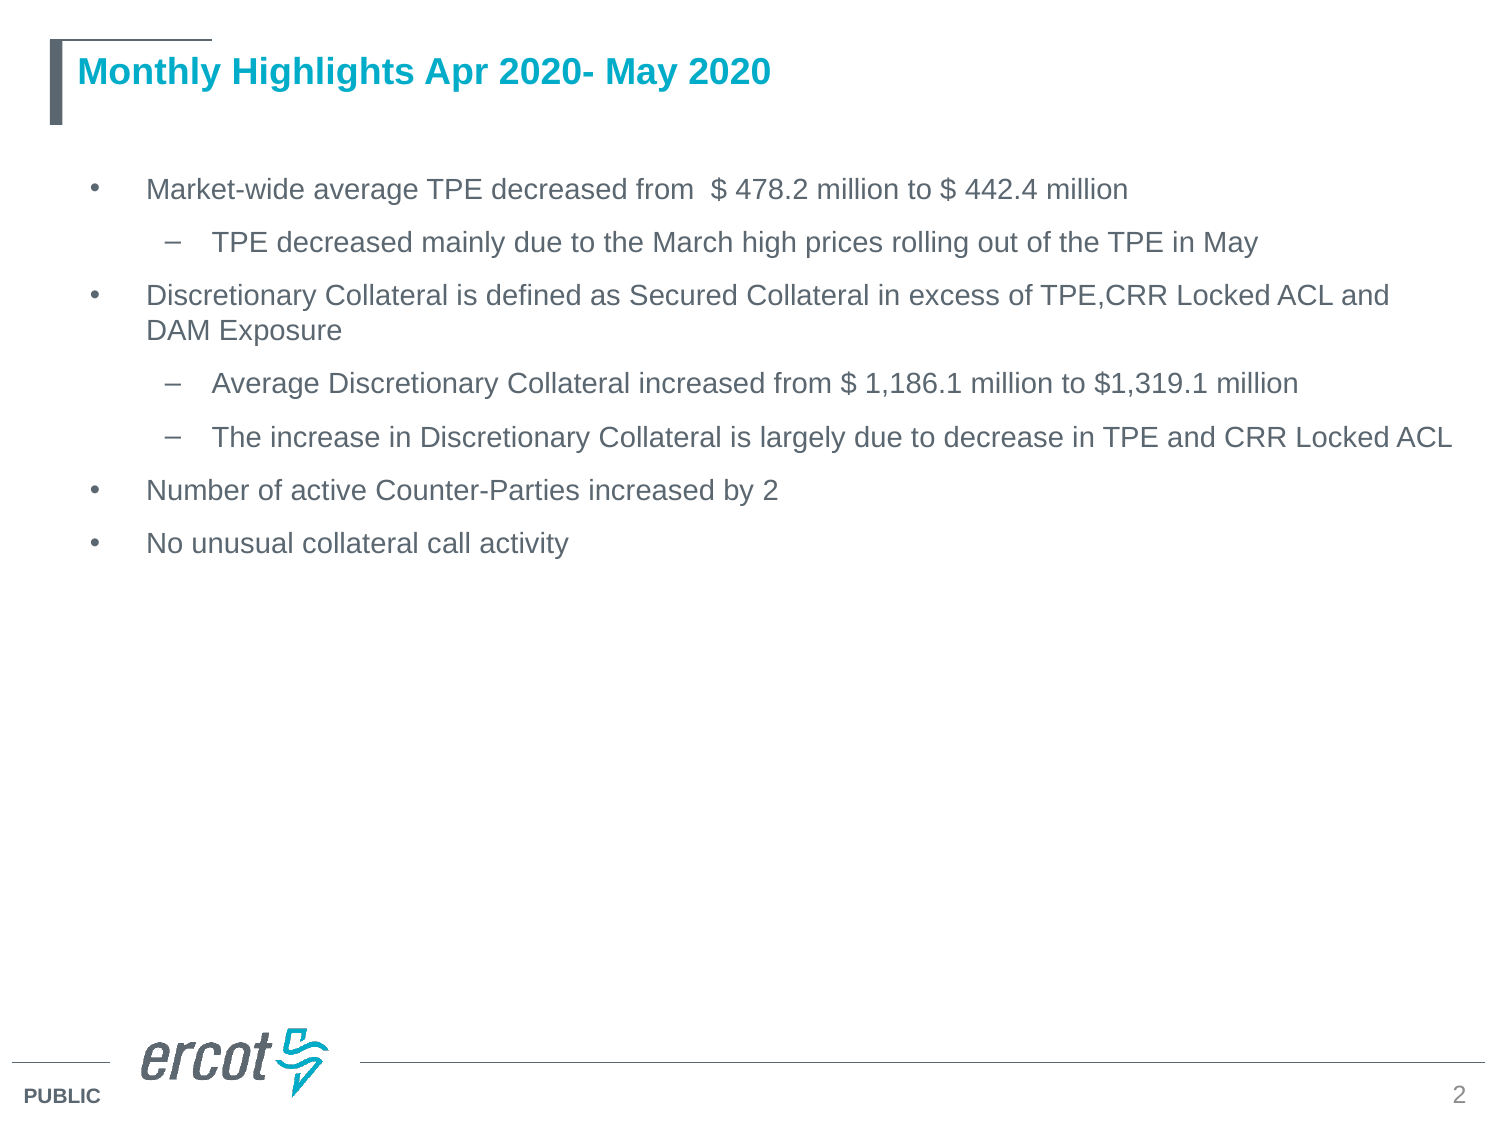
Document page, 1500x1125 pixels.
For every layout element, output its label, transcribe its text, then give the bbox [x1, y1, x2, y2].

list Market-wide average TPE decreased from $ 478.2 million to $ 442.4 million TPE decreased mainly due to the March high prices rolling out of the TPE in May Discretionary Collateral is defined as Secured Collateral in excess of TPE,CRR Locked ACL and DAM Exposure Average Discretionary Collateral increased from $ 1,186.1 million to $1,319.1 million The increase in Discretionary Collateral is largely due to decrease in TPE and CRR Locked ACL Number of active Counter-Parties increased by 2 No unusual collateral call activity [75, 162, 1475, 1013]
picture [137, 1024, 332, 1100]
title Monthly Highlights Apr 2020- May 2020 [62, 39, 1450, 228]
slide_number 2 [1437, 1076, 1475, 1112]
